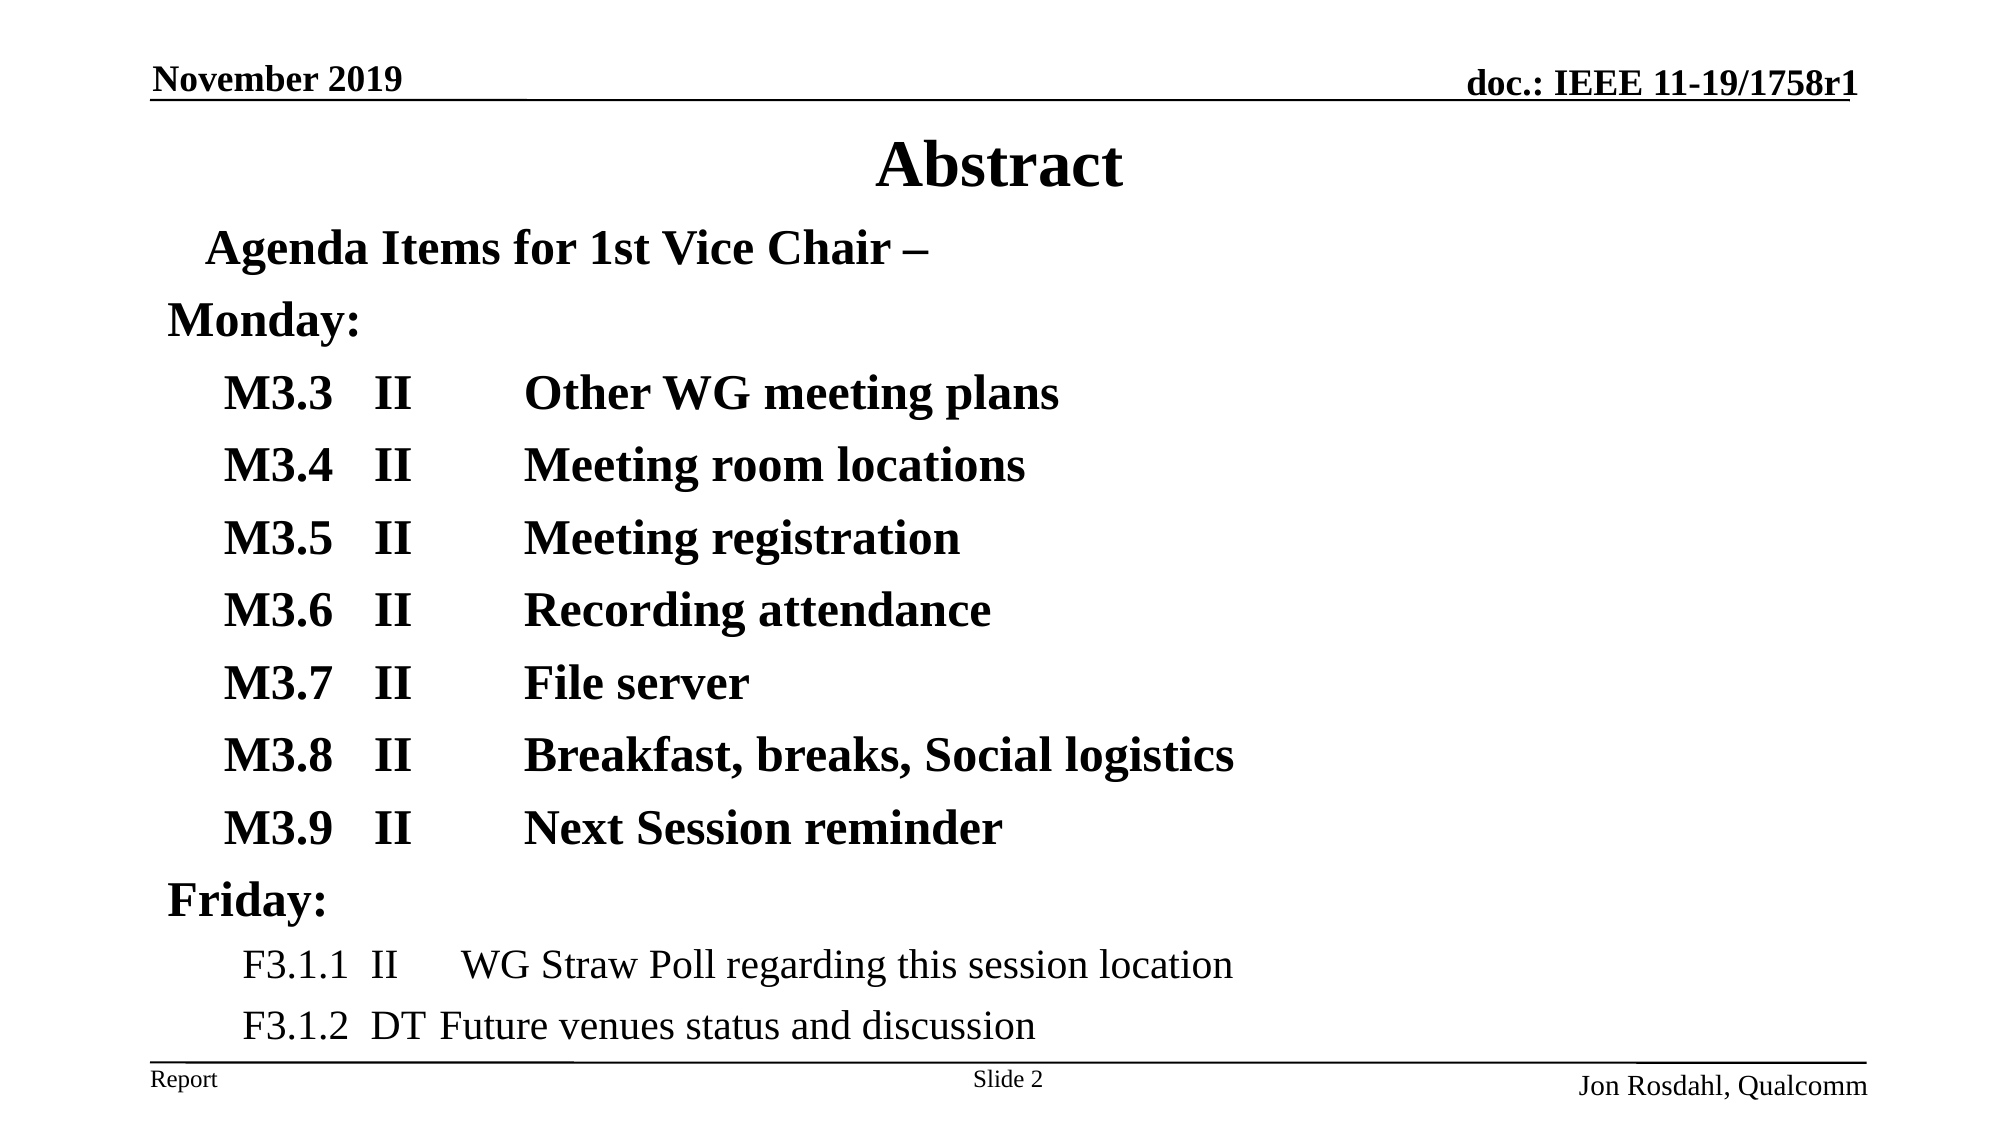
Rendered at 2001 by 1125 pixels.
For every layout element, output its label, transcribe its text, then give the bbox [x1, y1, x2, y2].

slide_number Slide 2 [950, 1061, 1067, 1123]
title Abstract [149, 112, 1850, 207]
footer Jon Rosdahl, Qualcomm [1531, 1066, 1869, 1108]
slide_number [152, 54, 563, 100]
list Agenda Items for 1st Vice Chair – Monday: M3.3 II Other WG meeting plans M3.4 II Meeting room locations M3.5 II Meeting registration M3.6 II Recording attendance M3.7 II File server M3.8 II Breakfast, breaks, Social logistics M3.9 II Next Session reminder Friday: F3.1.1 II WG Straw Poll regarding this session location F3.1.2 DT Future venues status and discussion [152, 206, 1850, 1063]
